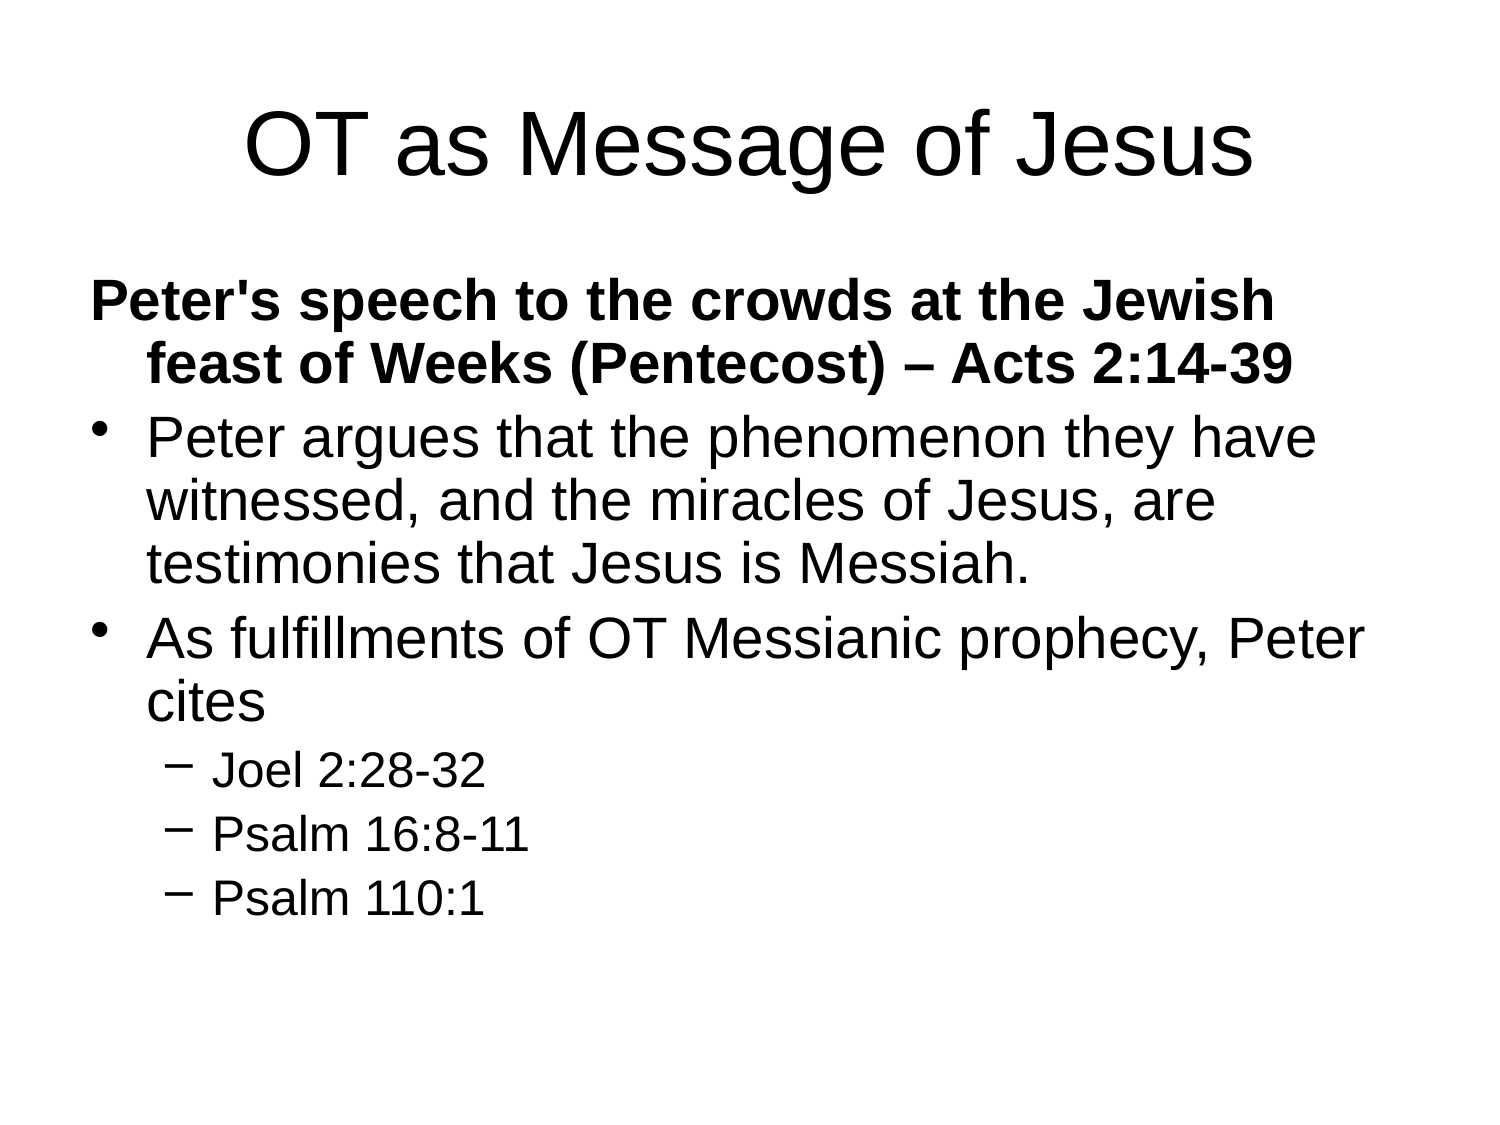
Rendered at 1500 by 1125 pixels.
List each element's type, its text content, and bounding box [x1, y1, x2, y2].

title OT as Message of Jesus [75, 45, 1425, 233]
list Peter's speech to the crowds at the Jewish feast of Weeks (Pentecost) – Acts 2:14-39 Peter argues that the phenomenon they have witnessed, and the miracles of Jesus, are testimonies that Jesus is Messiah. As fulfillments of OT Messianic prophecy, Peter cites Joel 2:28-32 Psalm 16:8-11 Psalm 110:1 [75, 262, 1425, 1005]
